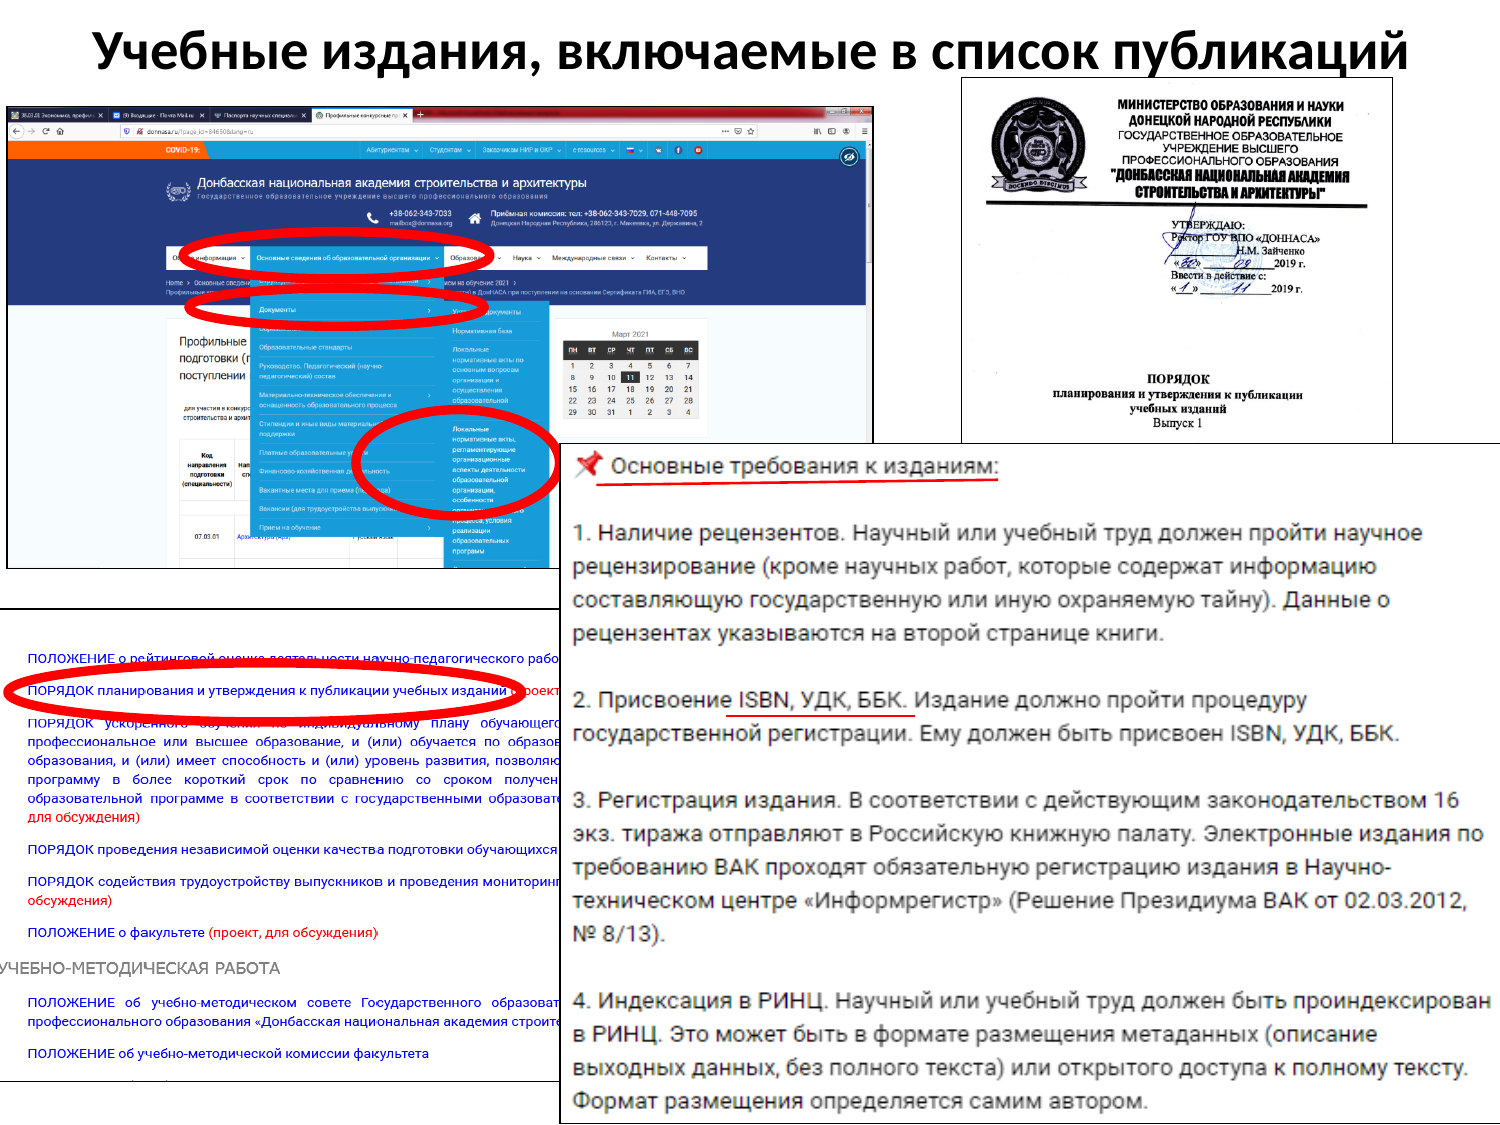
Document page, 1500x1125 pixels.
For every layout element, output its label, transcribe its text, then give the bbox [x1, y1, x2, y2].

picture [0, 77, 1500, 1123]
title Учебные издания, включаемые в список публикаций [76, 2, 1427, 91]
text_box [596, 479, 999, 486]
